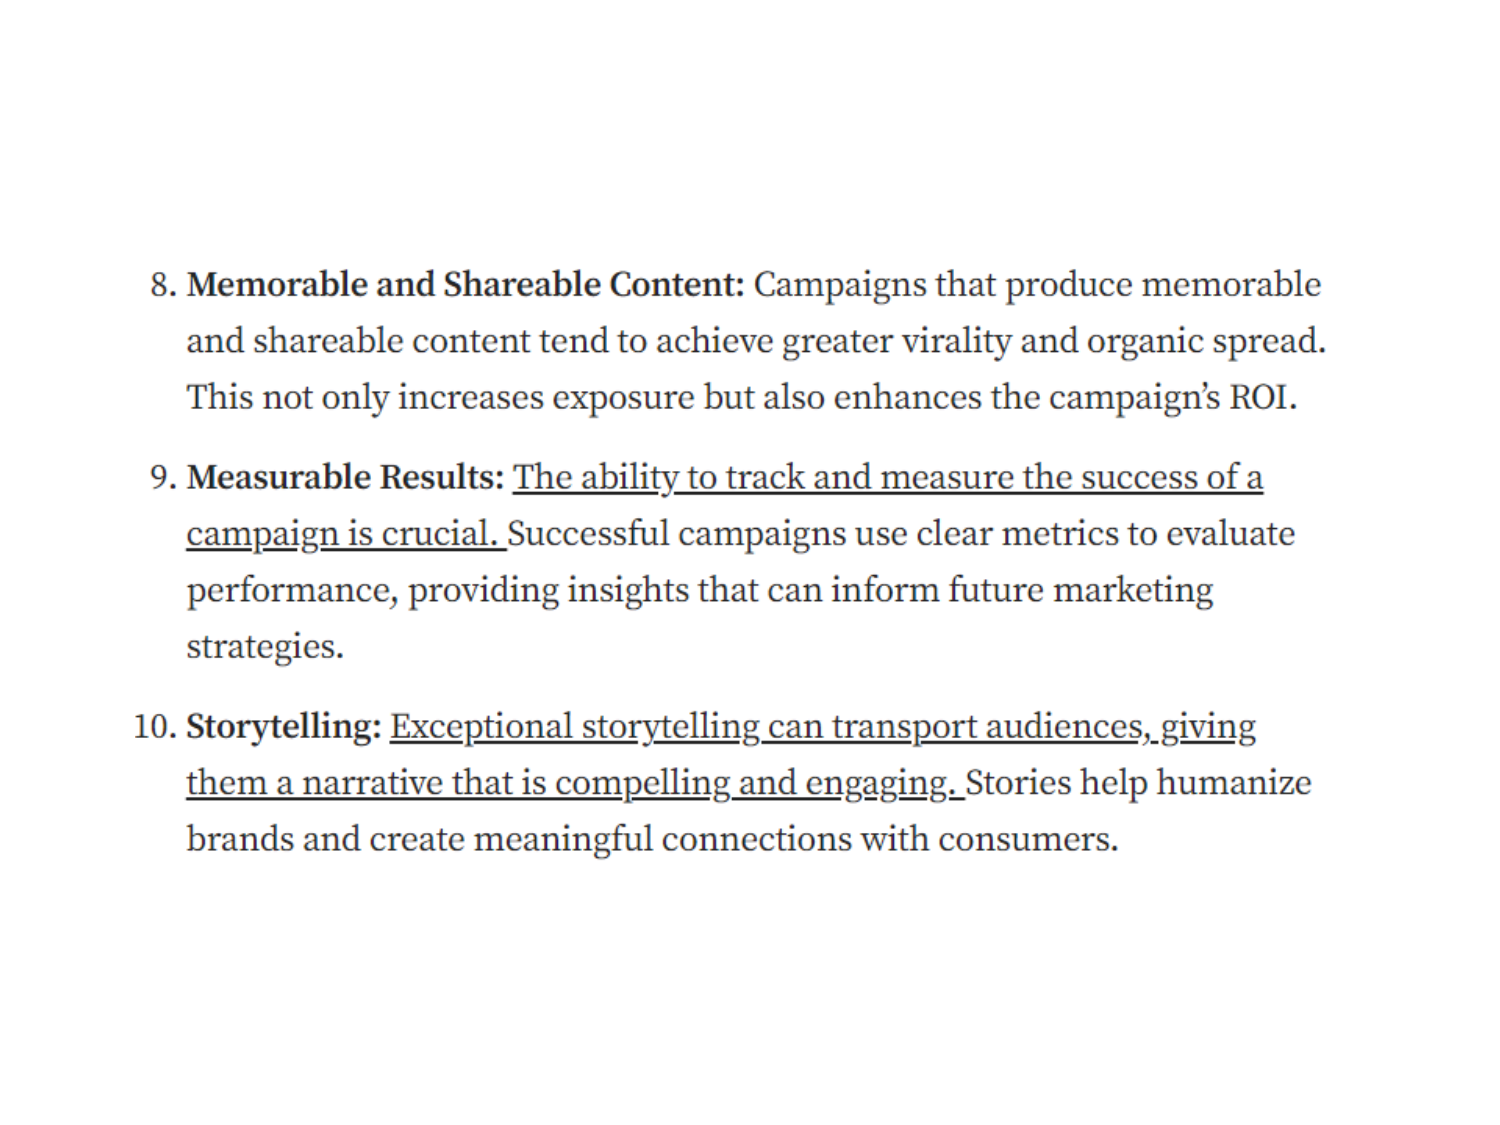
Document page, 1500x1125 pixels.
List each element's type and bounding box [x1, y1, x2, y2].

picture [134, 246, 1366, 879]
